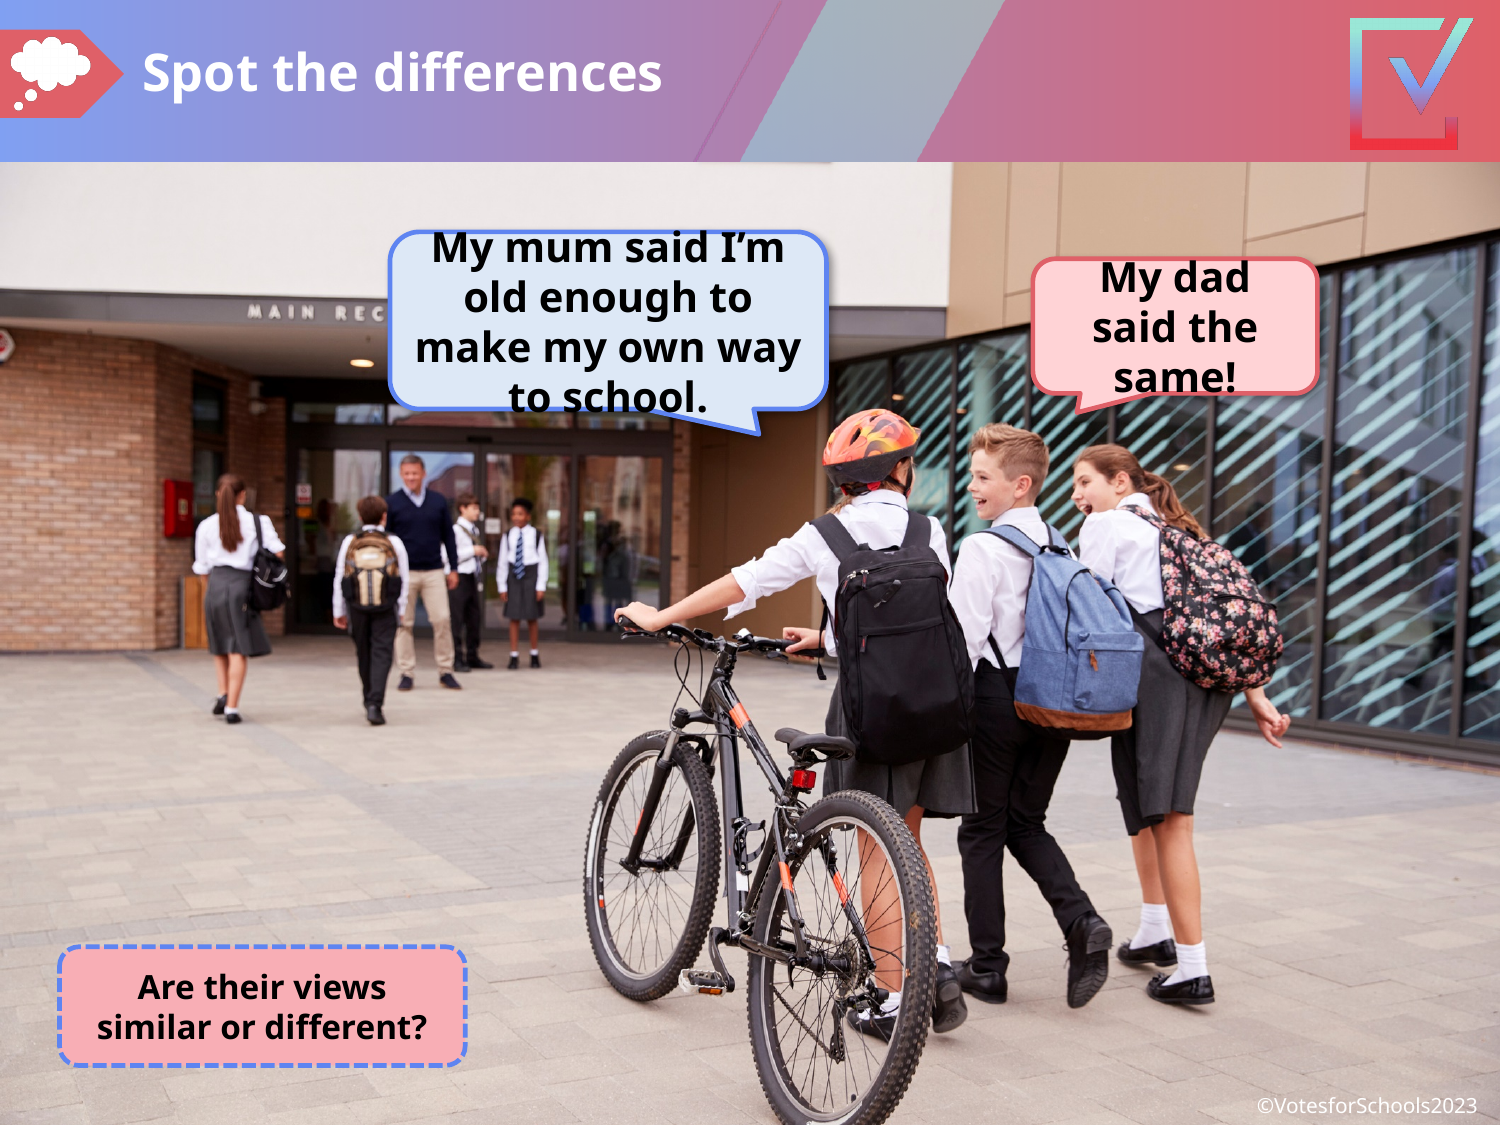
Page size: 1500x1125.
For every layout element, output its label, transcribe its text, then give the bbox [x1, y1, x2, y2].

list Spot the differences [127, 27, 1397, 122]
picture [1350, 18, 1474, 150]
picture [0, 161, 1500, 1125]
picture [0, 24, 100, 123]
